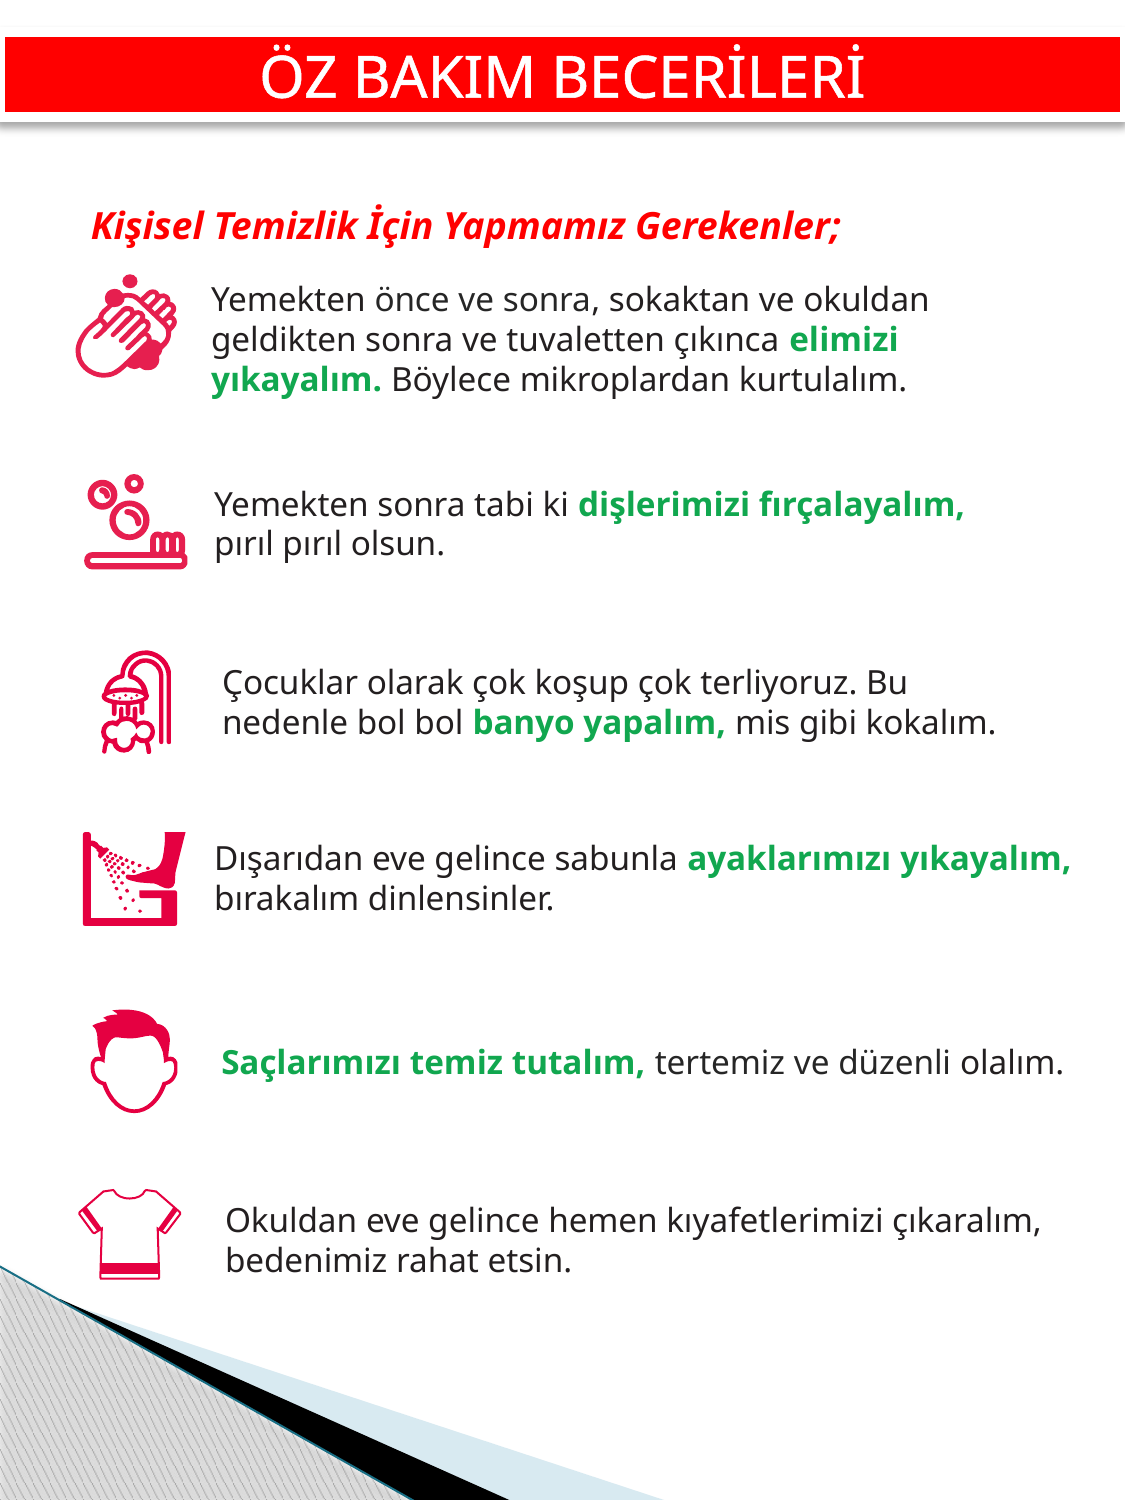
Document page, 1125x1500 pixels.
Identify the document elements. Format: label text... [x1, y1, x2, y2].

picture [78, 1188, 182, 1281]
picture [82, 832, 187, 927]
picture [100, 650, 172, 754]
text_box Kişisel Temizlik İçin Yapmamız Gerekenler; [66, 194, 995, 435]
text_box Okuldan eve gelince hemen kıyafetlerimizi çıkaralım, bedenimiz rahat etsin. [210, 1191, 1125, 1287]
text_box Dışarıdan eve gelince sabunla ayaklarımızı yıkayalım, bırakalım dinlensinler. [199, 830, 1125, 925]
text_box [74, 273, 178, 378]
text_box Saçlarımızı temiz tutalım, tertemiz ve düzenli olalım. [206, 1033, 1125, 1089]
picture [83, 473, 188, 571]
text_box Çocuklar olarak çok koşup çok terliyoruz. Bu nedenle bol bol banyo yapalım, mis gibi kokalım. [207, 654, 1047, 749]
text_box Yemekten sonra tabi ki dişlerimizi fırçalayalım, pırıl pırıl olsun. [199, 475, 1125, 570]
text_box Yemekten önce ve sonra, sokaktan ve okuldan geldikten sonra ve tuvaletten çıkınca elimizi yıkayalım. Böylece mikroplardan kurtulalım. [196, 270, 995, 405]
picture [89, 1009, 178, 1114]
text_box ÖZ BAKIM BECERİLERİ [0, 27, 1125, 122]
